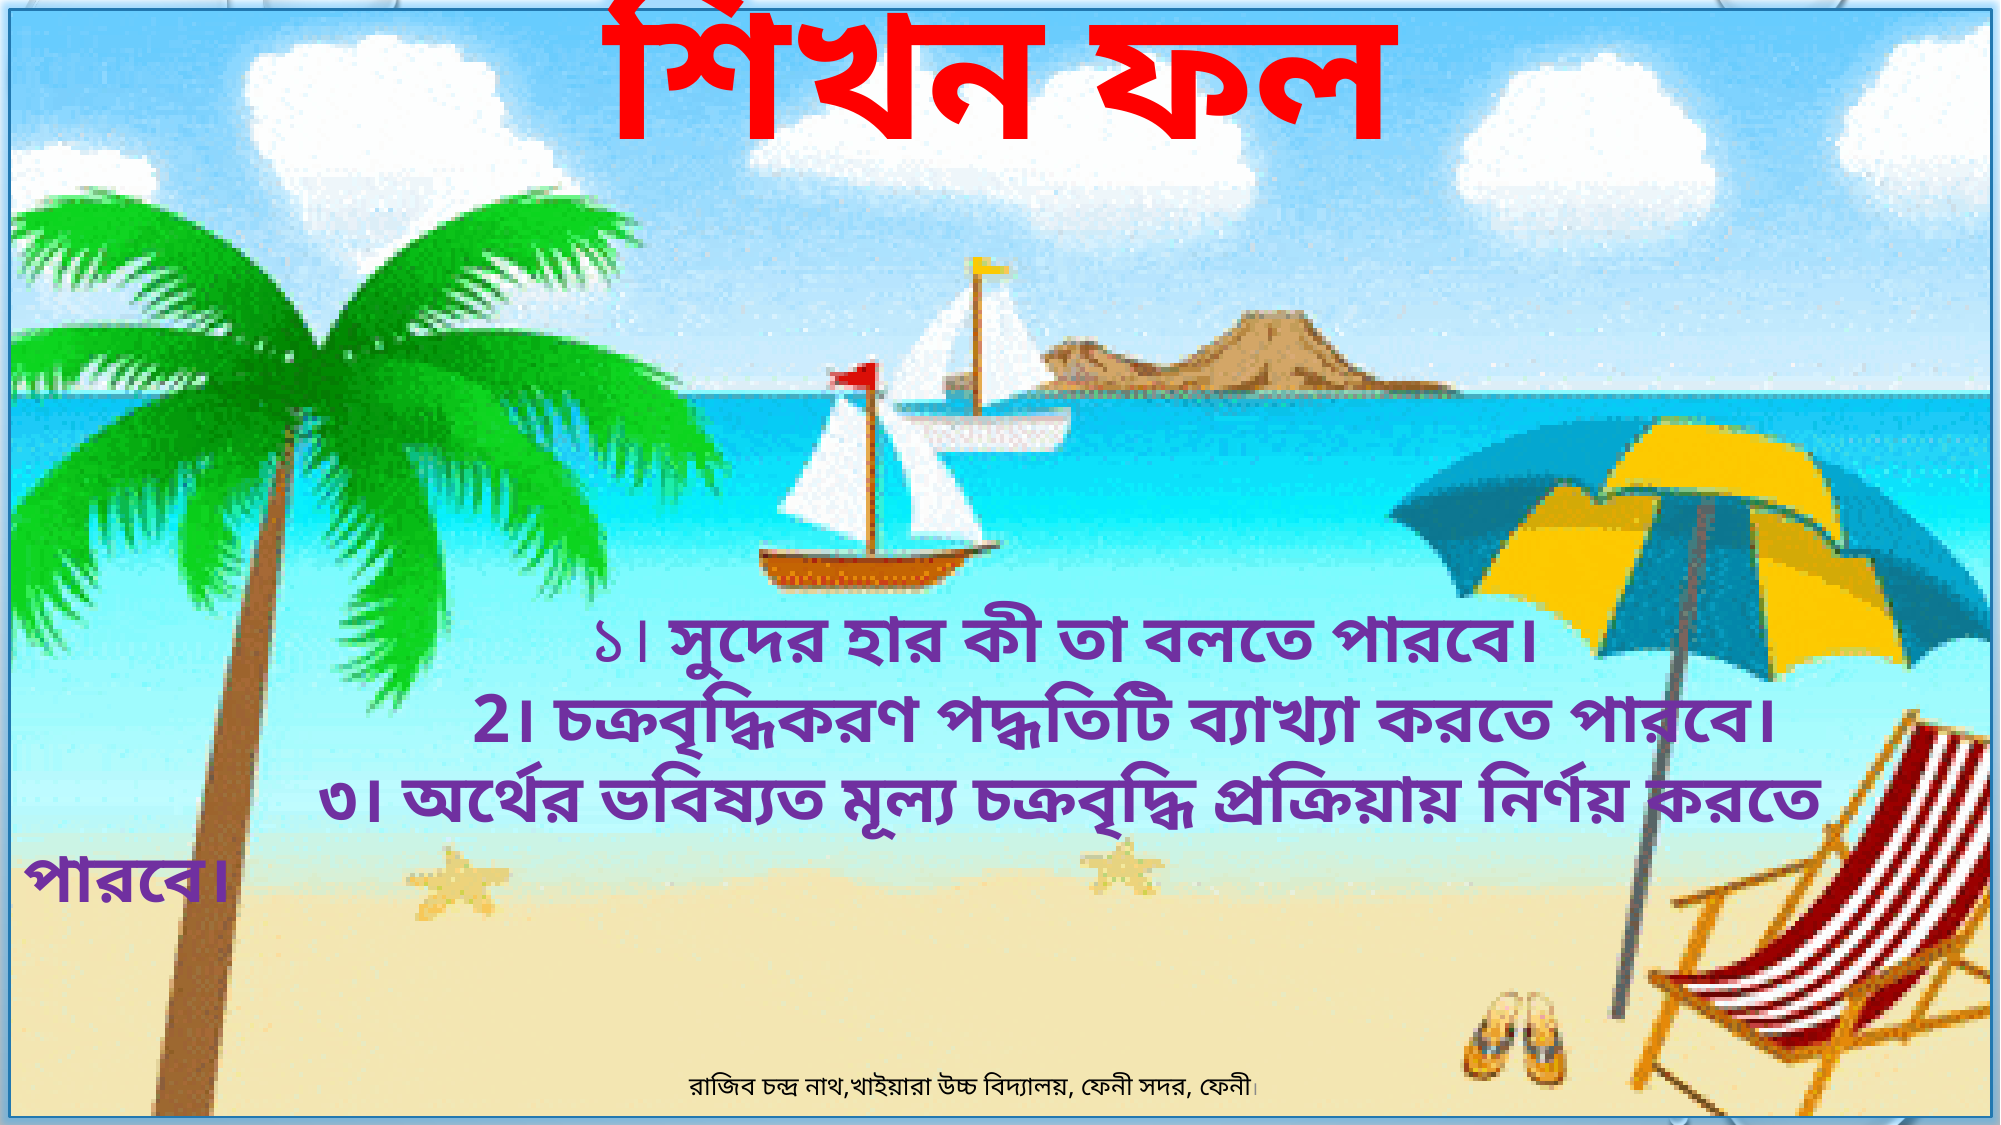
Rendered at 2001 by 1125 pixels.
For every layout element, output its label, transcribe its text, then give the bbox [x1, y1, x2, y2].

text_box শিখন ফল ১। সুদের হার কী তা বলতে পারবে। 2। চক্রবৃদ্ধিকরণ পদ্ধতিটি ব্যাখ্যা করতে পারবে। ৩। অর্থের ভবিষ্যত মূল্য চক্রবৃদ্ধি প্রক্রিয়ায় নির্ণয় করতে পারবে। [8, 8, 1993, 1118]
picture [0, 0, 2000, 1125]
footer রাজিব চন্দ্র নাথ,খাইয়ারা উচ্চ বিদ্যালয়, ফেনী সদর, ফেনী। [459, 1055, 1493, 1116]
